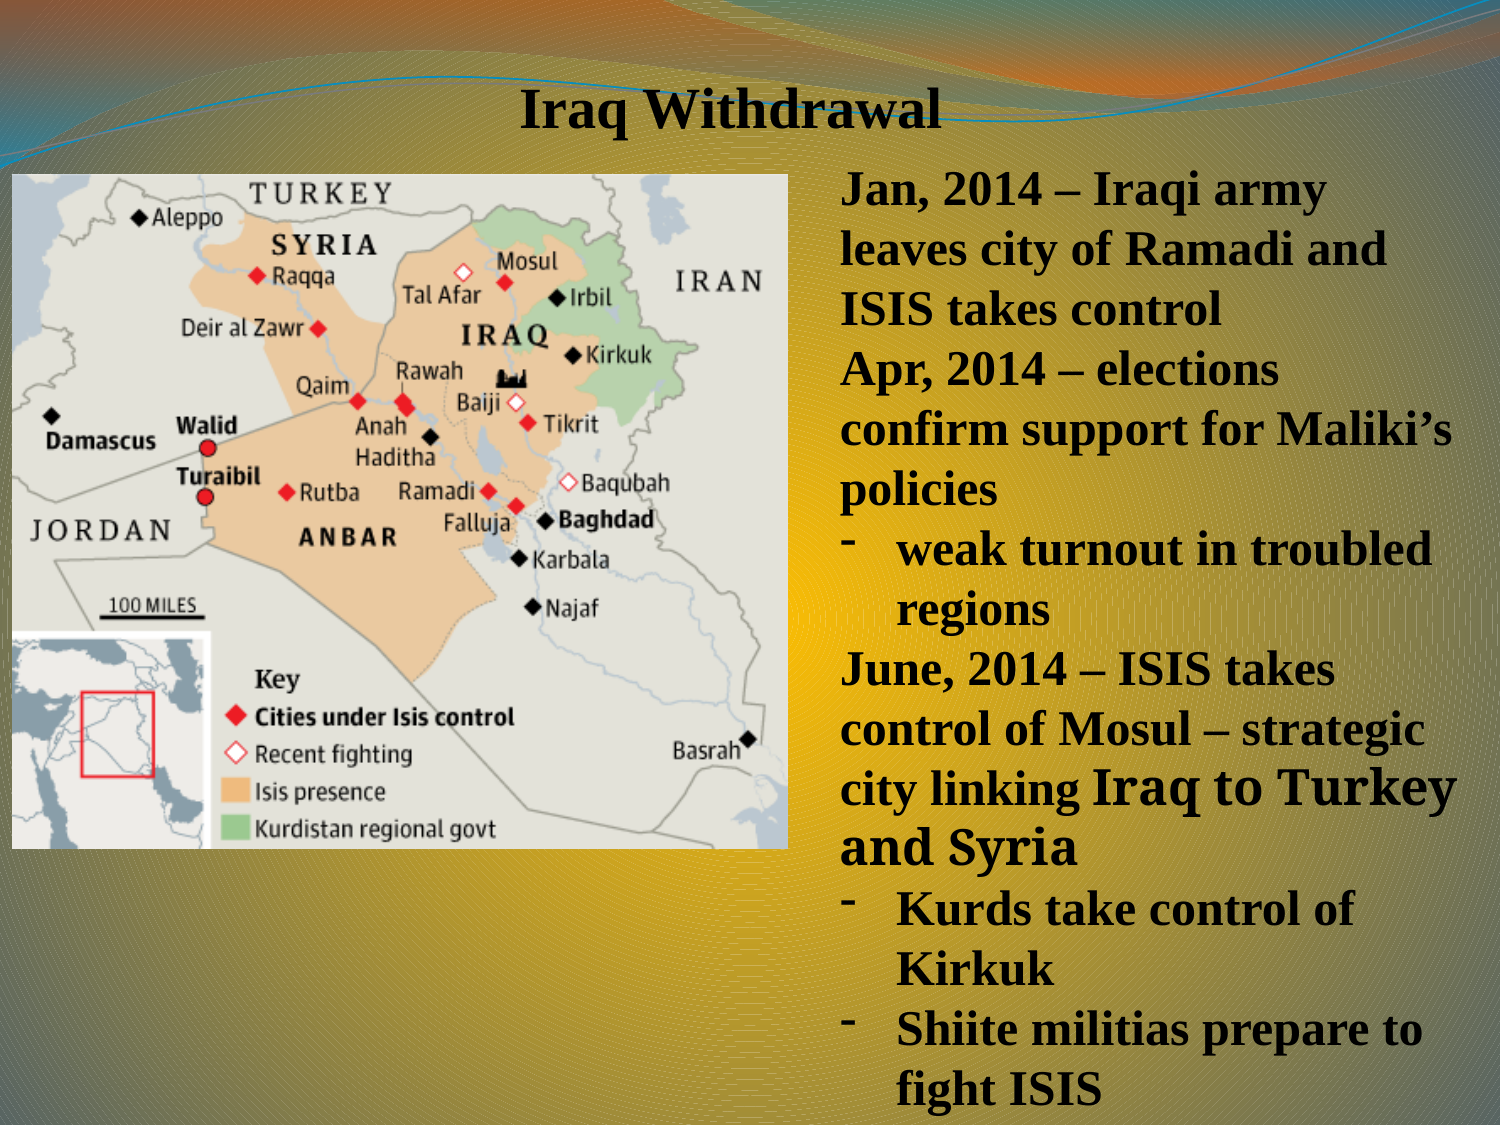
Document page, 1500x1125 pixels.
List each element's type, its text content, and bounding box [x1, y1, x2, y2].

text_box Jan, 2014 – Iraqi army leaves city of Ramadi and ISIS takes control Apr, 2014 – elections confirm support for Maliki’s policies weak turnout in troubled regions June, 2014 – ISIS takes control of Mosul – strategic city linking Iraq to Turkey and Syria Kurds take control of Kirkuk Shiite militias prepare to fight ISIS [825, 148, 1475, 1125]
picture [12, 174, 788, 850]
text_box Iraq Withdrawal [225, 62, 1238, 148]
